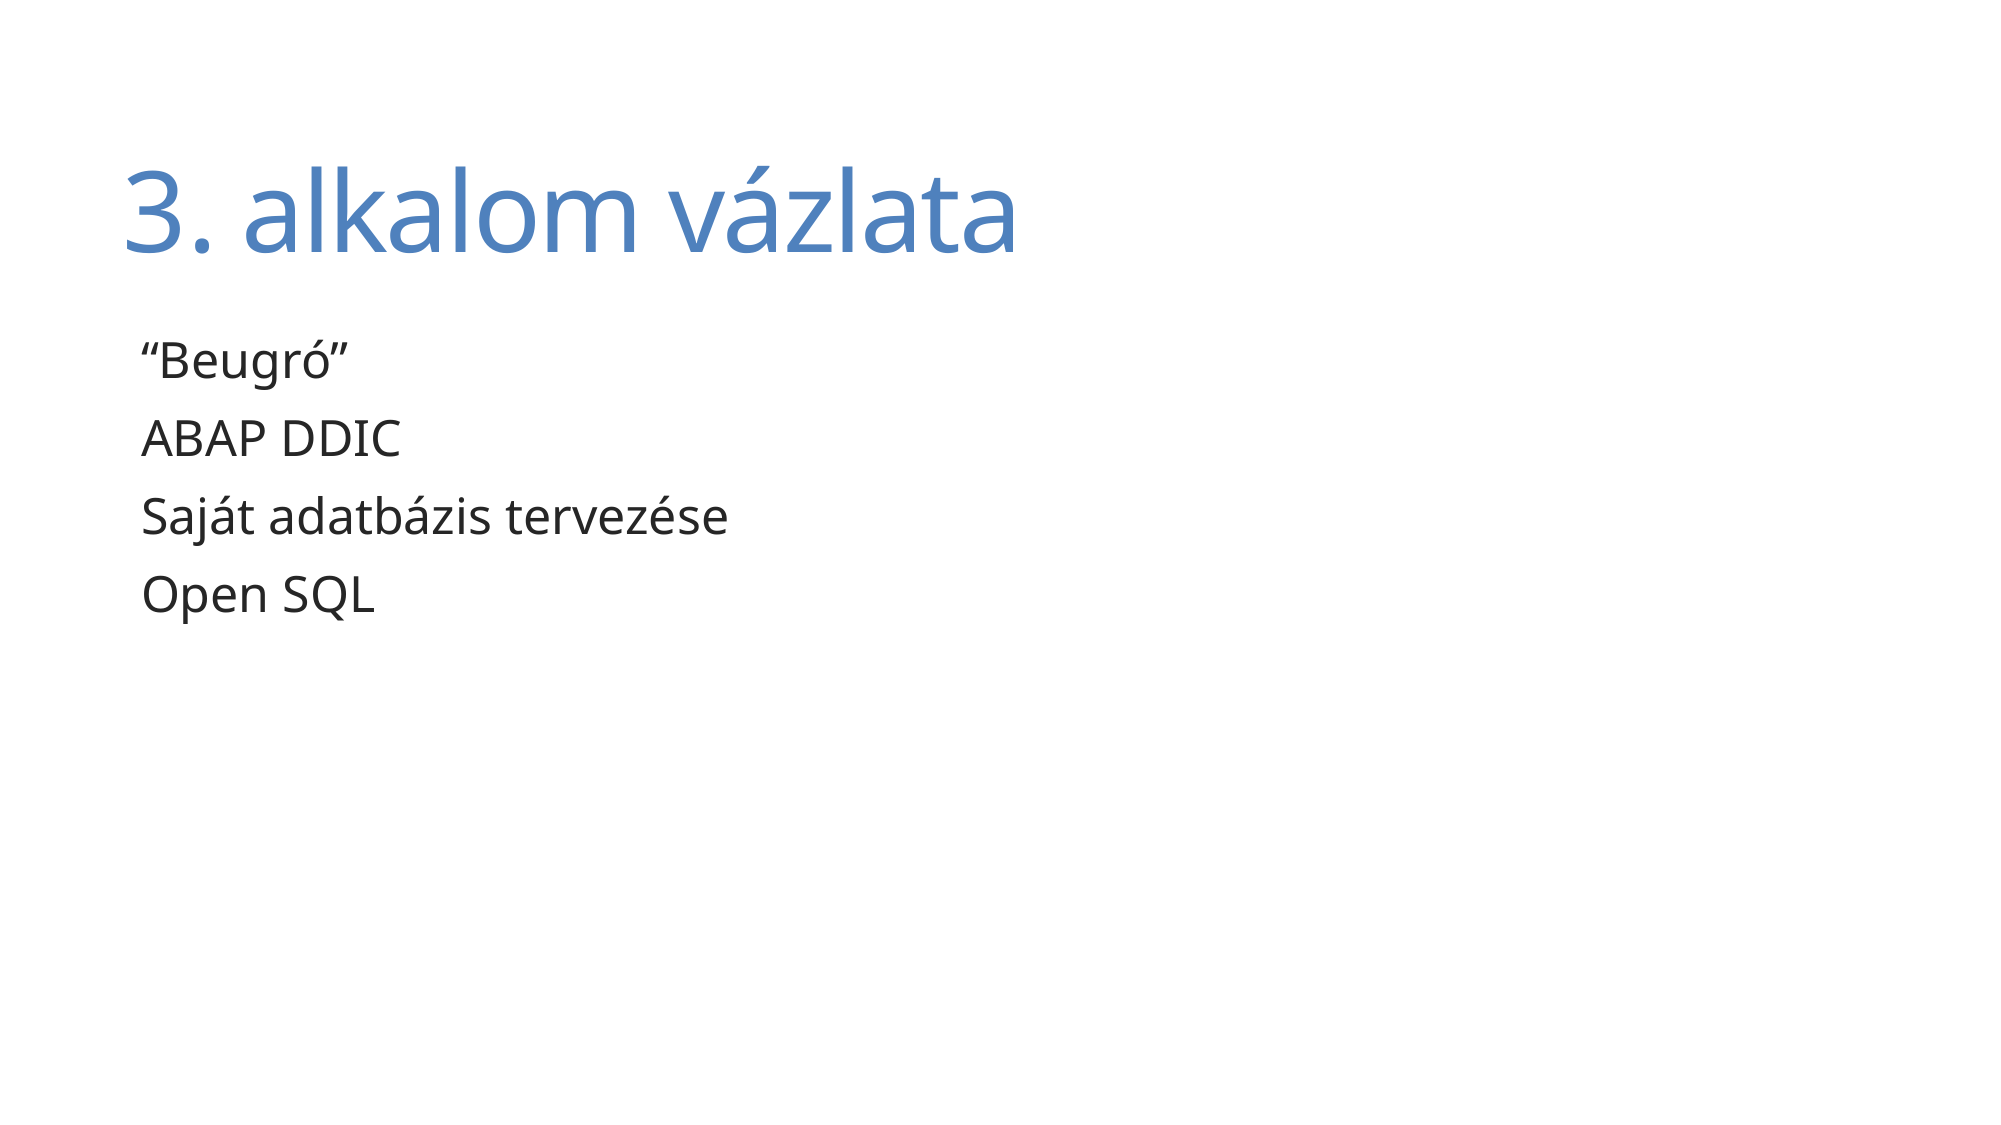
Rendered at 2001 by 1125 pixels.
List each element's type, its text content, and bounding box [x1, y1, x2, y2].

list “Beugró” ABAP DDIC Saját adatbázis tervezése Open SQL [111, 329, 1876, 948]
title 3. alkalom vázlata [107, 81, 1875, 354]
